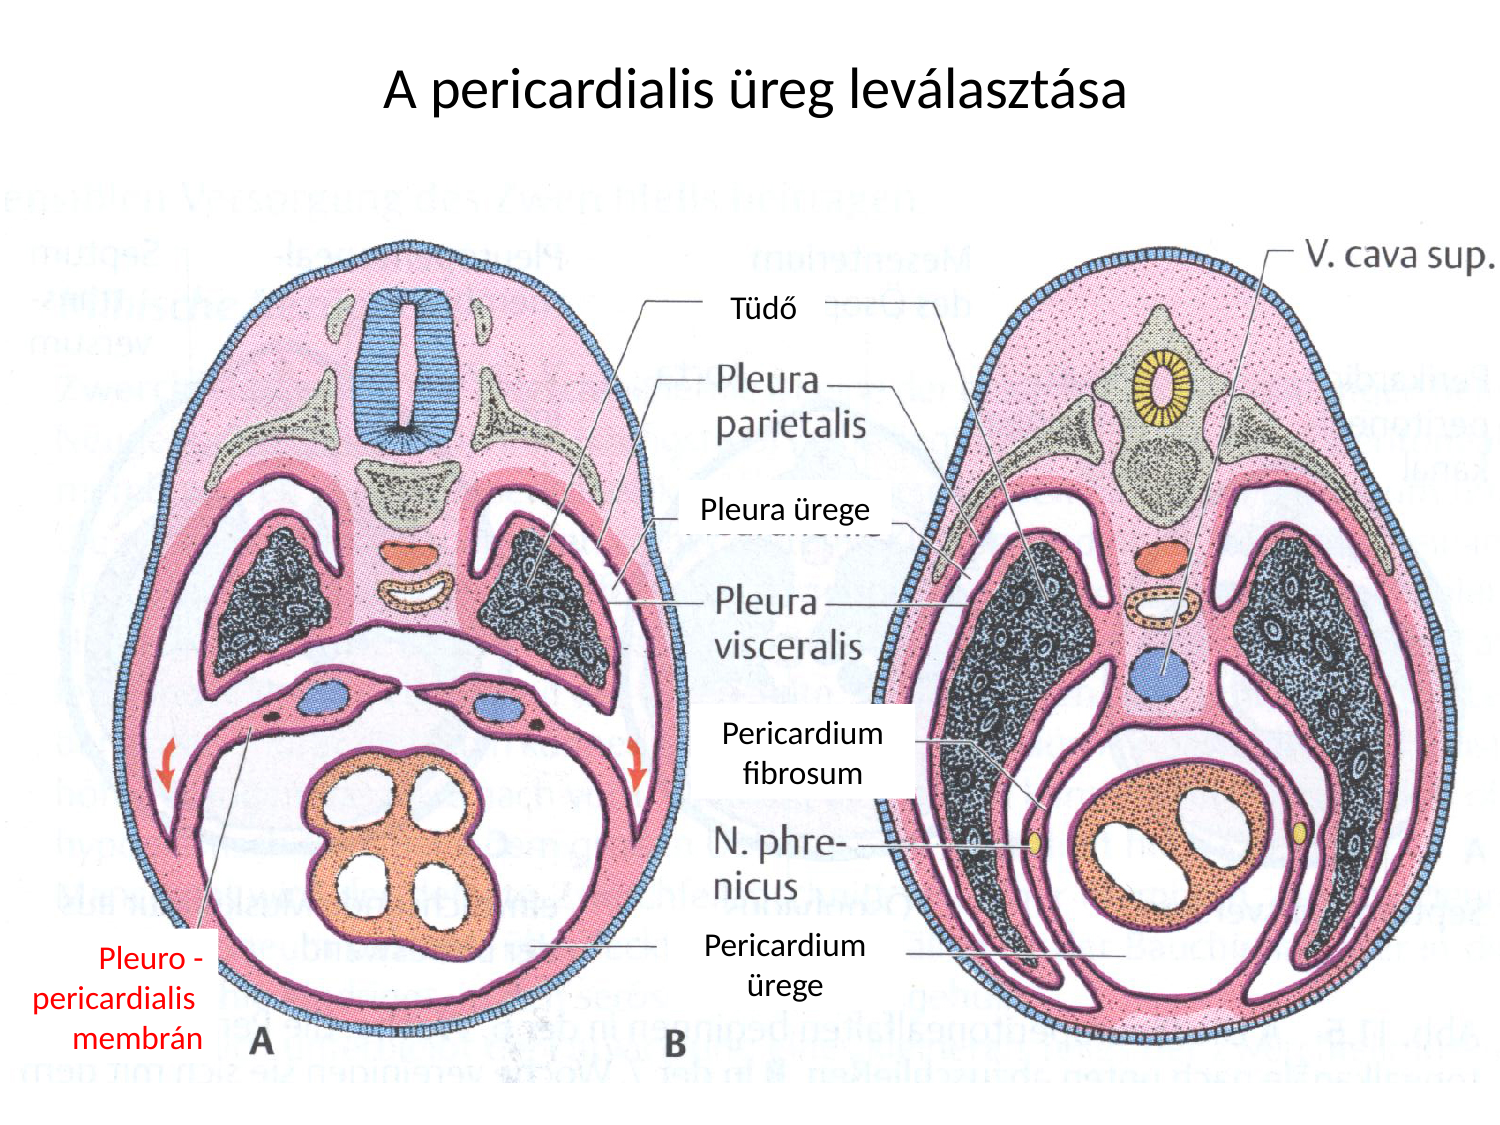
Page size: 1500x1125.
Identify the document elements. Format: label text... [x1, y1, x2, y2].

text_box A pericardialis üreg leválasztása [368, 42, 1144, 128]
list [5, 181, 1500, 1083]
